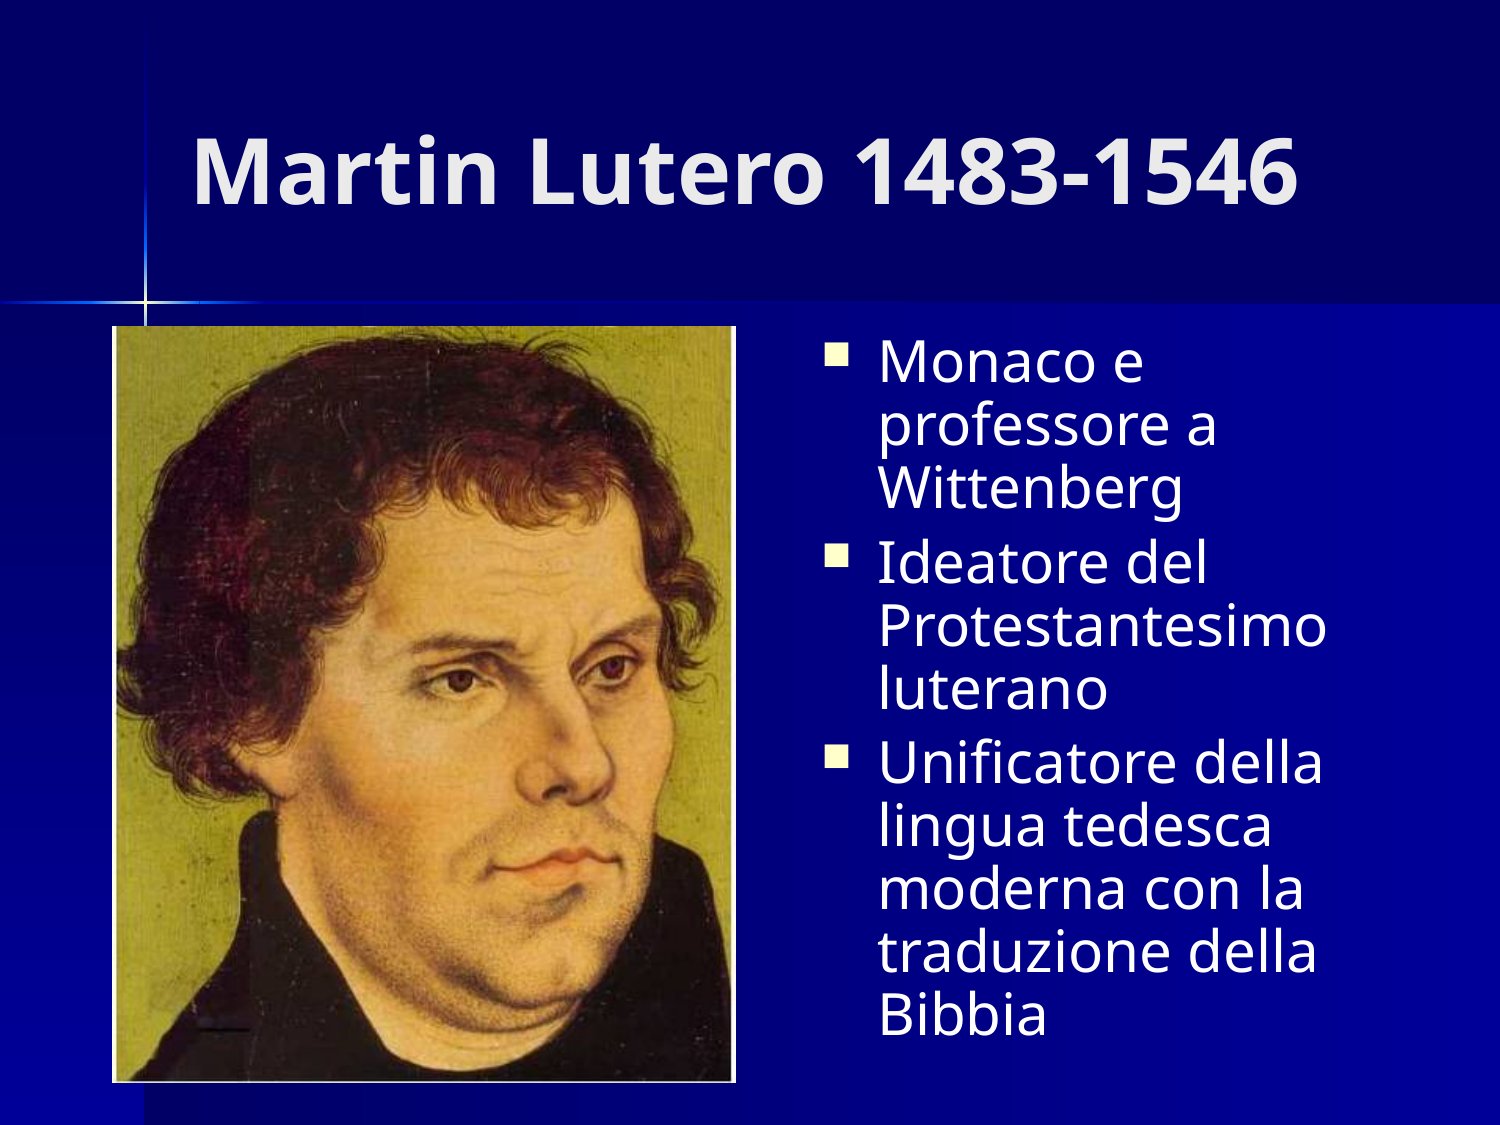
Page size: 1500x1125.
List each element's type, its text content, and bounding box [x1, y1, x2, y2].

list Monaco e professore a Wittenberg Ideatore del Protestantesimo luterano Unificatore della lingua tedesca moderna con la traduzione della Bibbia [806, 324, 1413, 1095]
title Martin Lutero 1483-1546 [174, 49, 1413, 286]
picture [111, 326, 736, 1083]
